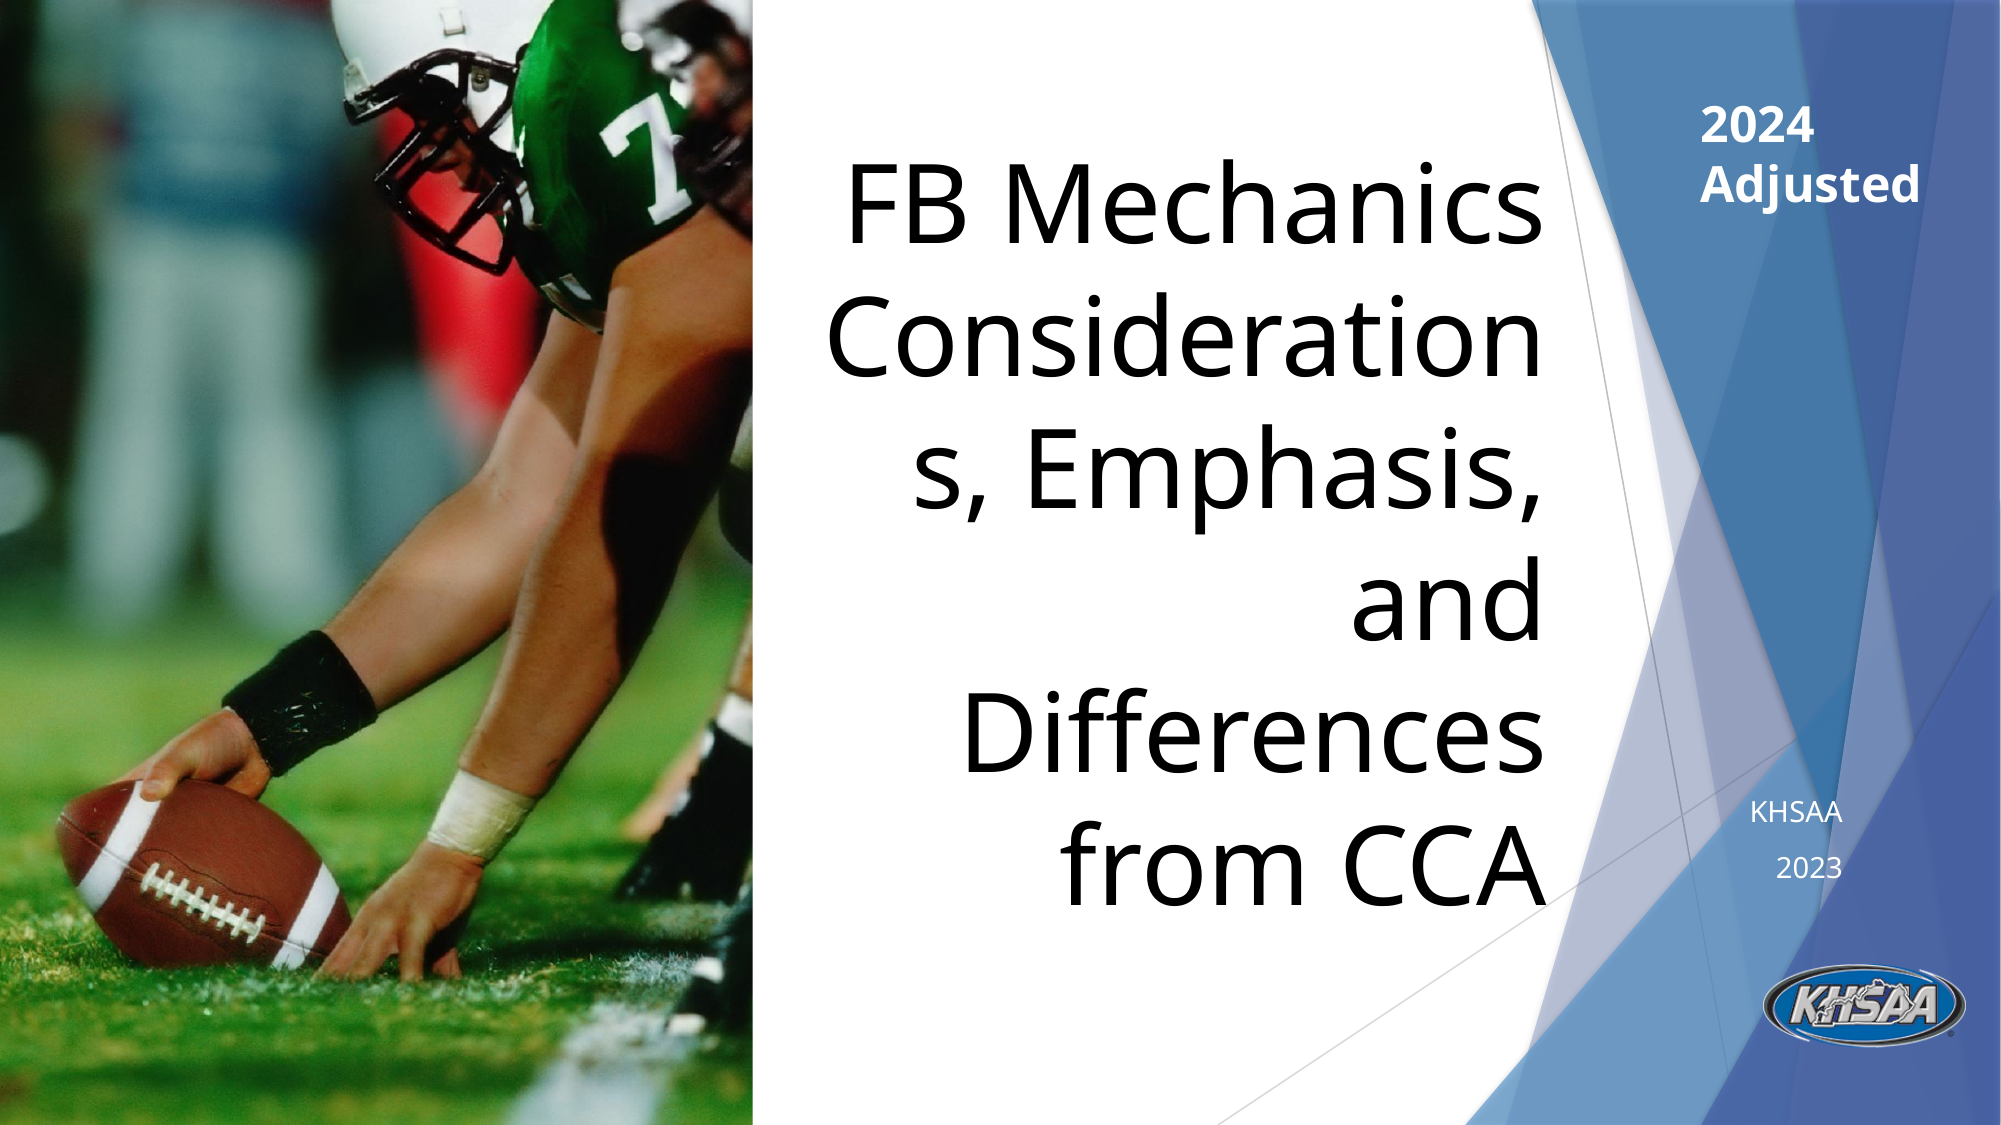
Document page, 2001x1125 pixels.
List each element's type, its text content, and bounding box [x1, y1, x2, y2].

picture [0, 0, 754, 1125]
subtitle KHSAA 2023 [961, 786, 1858, 974]
picture [1763, 964, 1966, 1049]
title FB Mechanics Considerations, Emphasis, and Differences from CCA [791, 126, 1563, 935]
